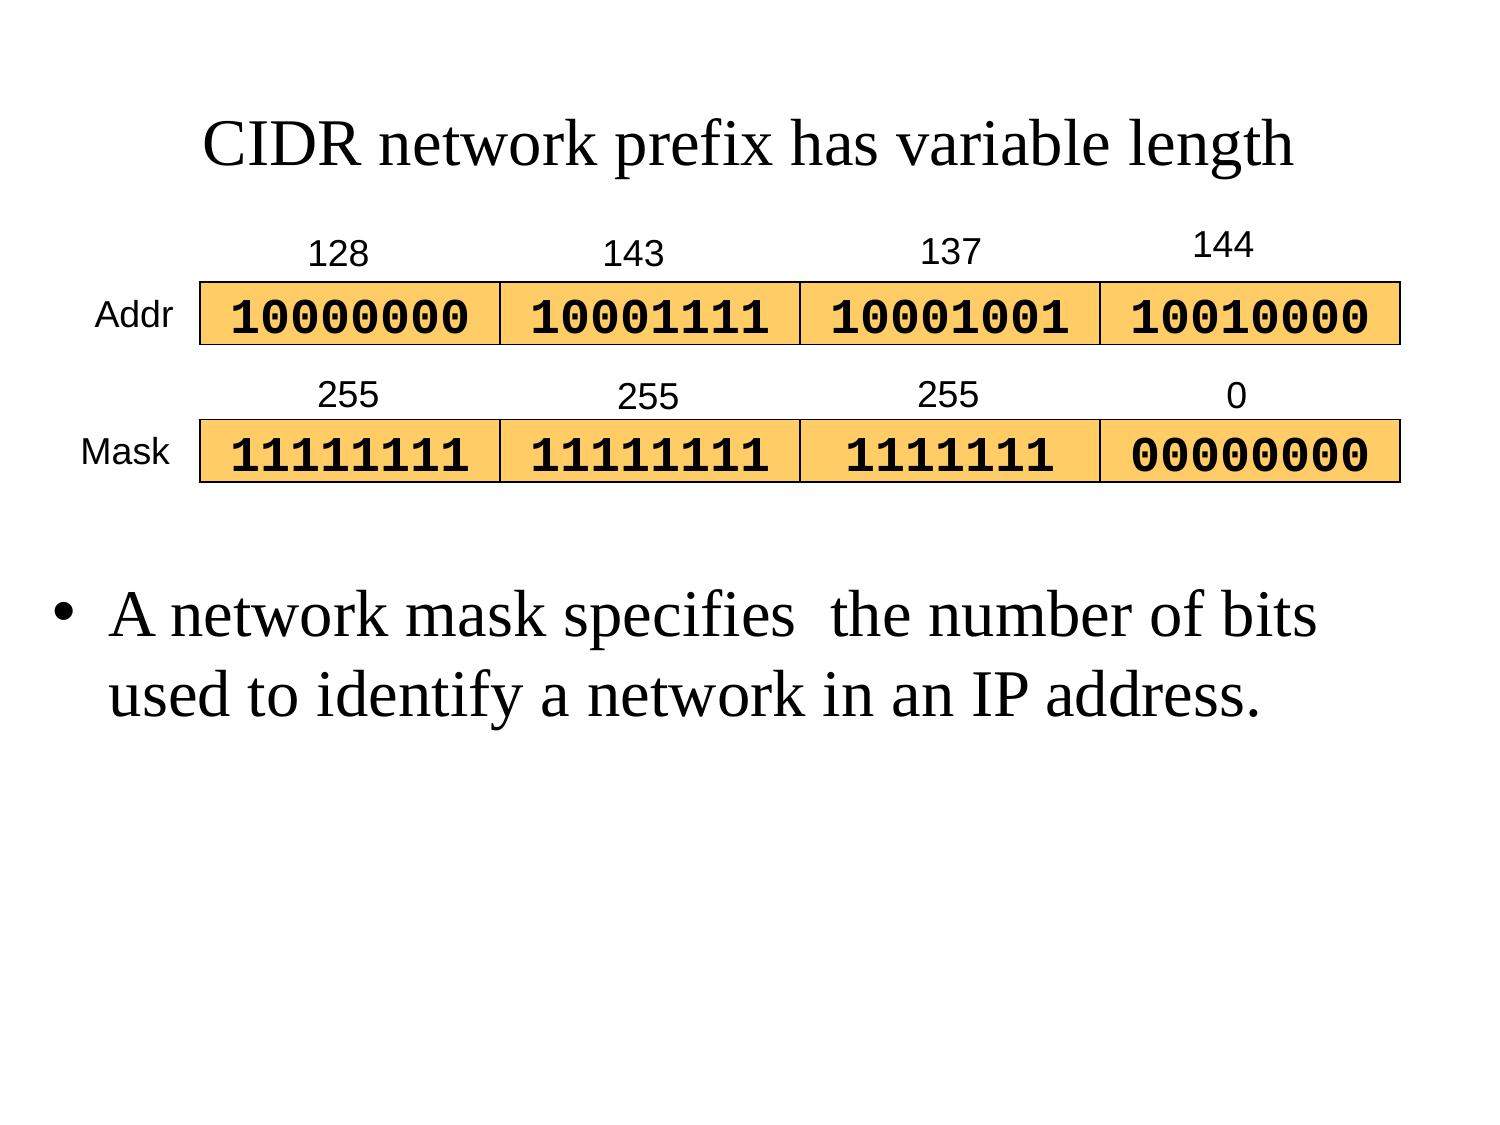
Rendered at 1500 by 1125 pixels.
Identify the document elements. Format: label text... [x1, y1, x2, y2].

text_box 0 [1211, 363, 1263, 423]
text_box 11111111 [500, 419, 799, 483]
text_box 137 [904, 219, 997, 280]
text_box Addr [79, 282, 189, 342]
text_box 11111111 [199, 419, 500, 483]
text_box 10001111 [500, 282, 799, 345]
title CIDR network prefix has variable length [74, 44, 1426, 233]
text_box 255 [602, 364, 695, 424]
text_box 128 [292, 222, 385, 282]
text_box 10001001 [799, 282, 1099, 345]
text_box Mask [65, 419, 185, 480]
text_box 255 [902, 362, 995, 423]
text_box 1111111 [799, 419, 1099, 483]
text_box 10010000 [1099, 282, 1400, 345]
text_box 10000000 [199, 282, 500, 345]
list A network mask specifies the number of bits used to identify a network in an IP address. [37, 562, 1413, 1076]
text_box 144 [1177, 212, 1270, 273]
text_box 143 [587, 222, 690, 282]
text_box 00000000 [1099, 419, 1400, 483]
text_box 255 [302, 362, 395, 423]
